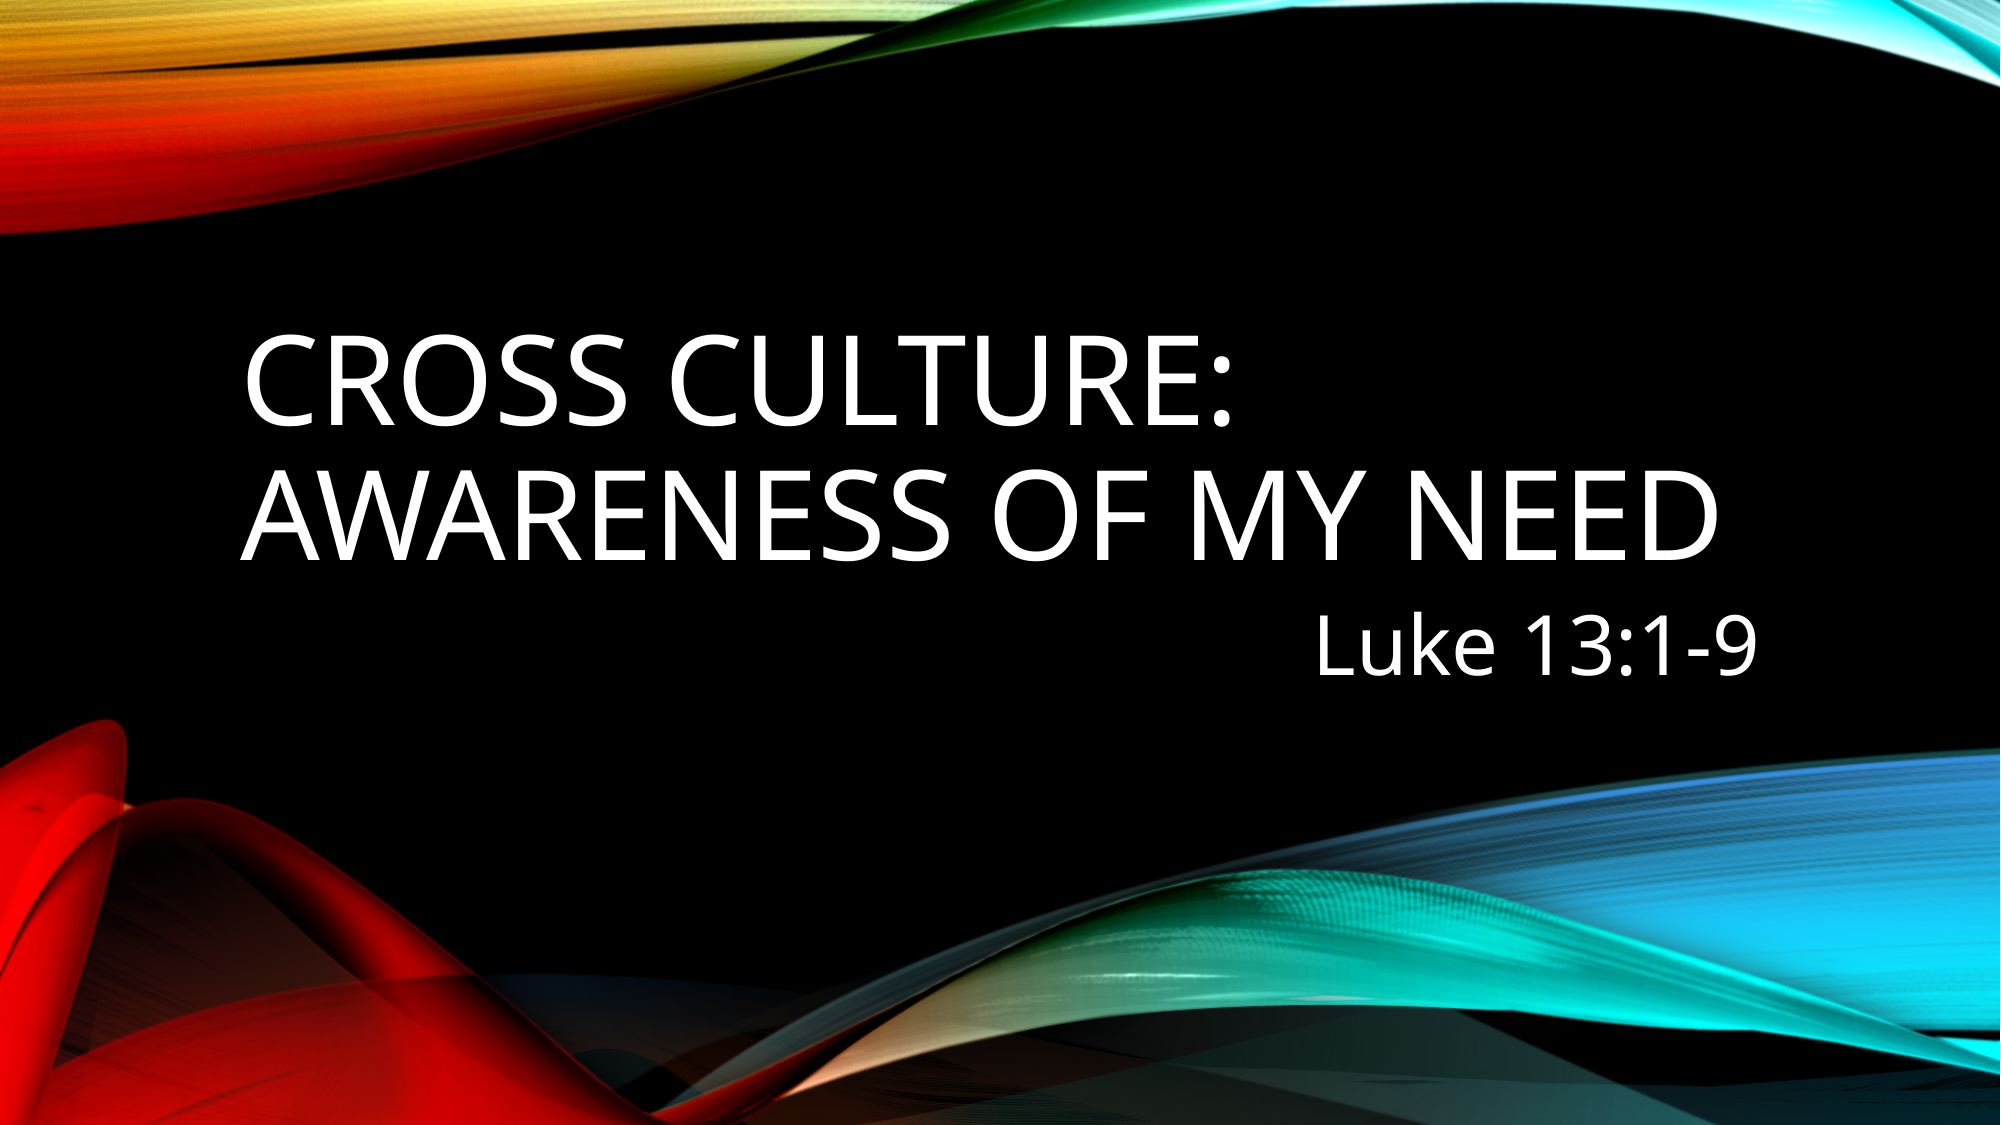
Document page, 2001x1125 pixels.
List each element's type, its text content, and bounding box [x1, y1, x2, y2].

title Cross Culture: Awareness of my need [225, 295, 1775, 595]
picture [0, 0, 2000, 237]
subtitle Luke 13:1-9 [225, 595, 1775, 709]
picture [0, 717, 2000, 1125]
